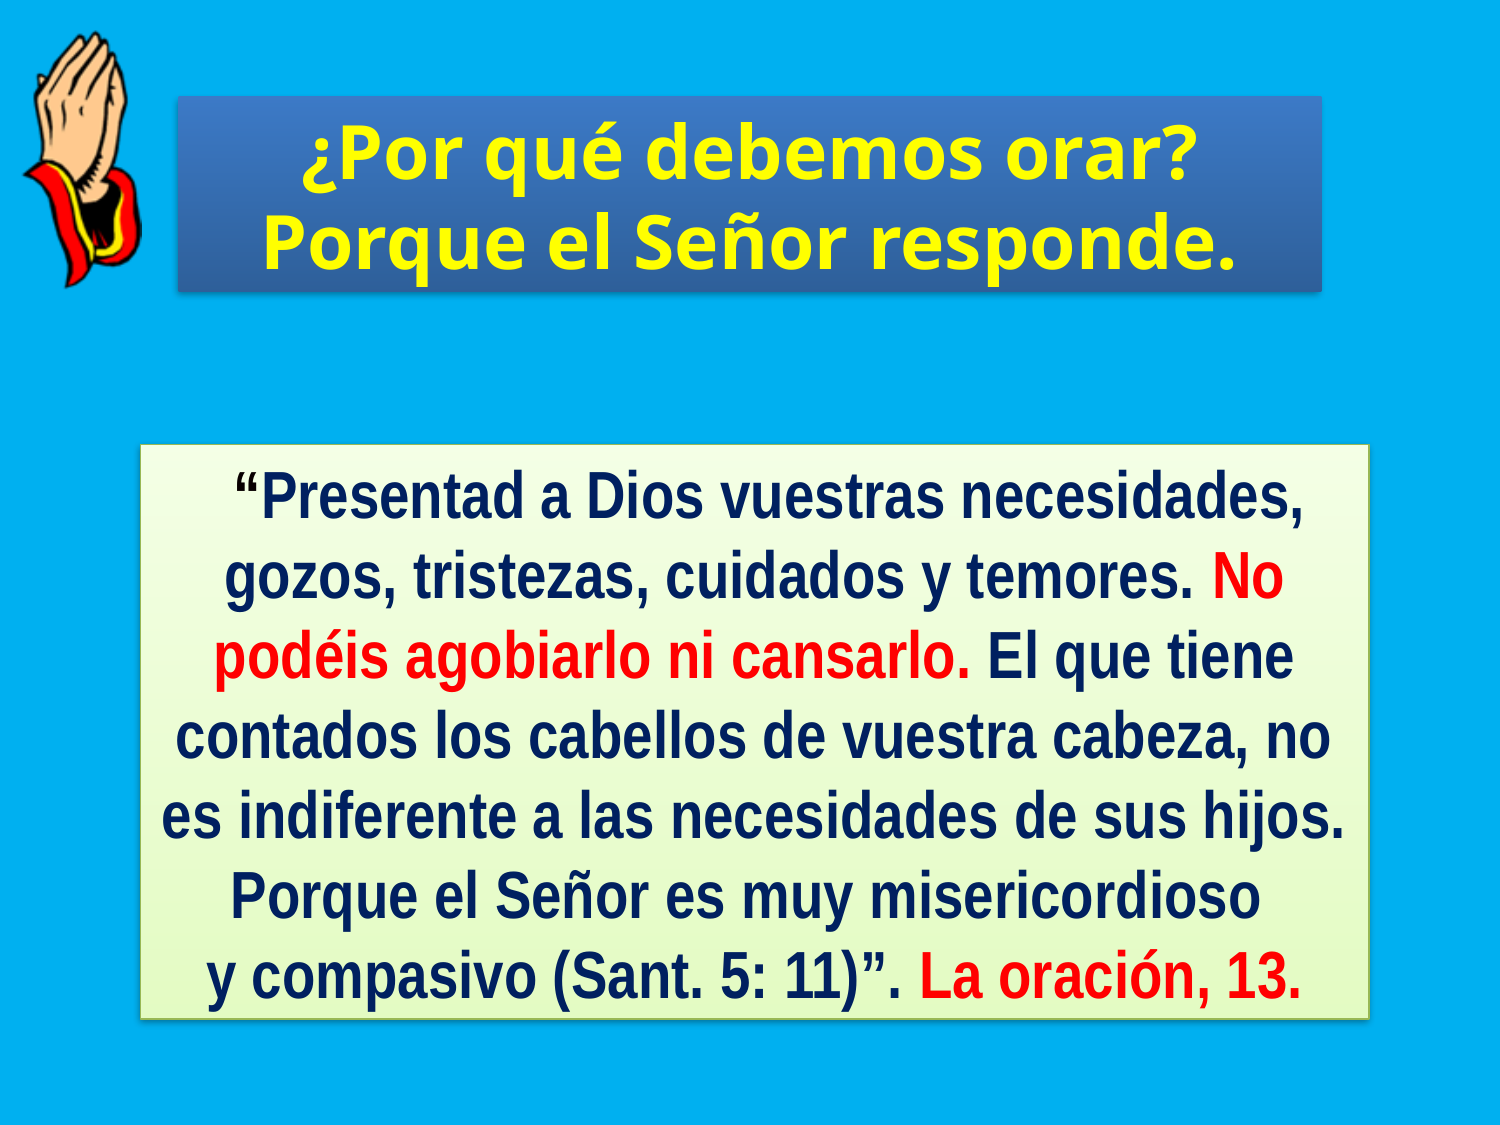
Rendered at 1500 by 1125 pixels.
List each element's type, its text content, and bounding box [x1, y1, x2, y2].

picture [26, 34, 139, 285]
text_box ¿Por qué debemos orar? Porque el Señor responde. [178, 96, 1322, 292]
text_box “Presentad a Dios vuestras necesidades, gozos, tristezas, cuidados y temores. No podéis agobiarlo ni cansarlo. El que tiene contados los cabellos de vuestra cabeza, no es indiferente a las necesidades de sus hijos. Porque el Señor es muy misericordioso y compasivo (Sant. 5: 11)”. La oración, 13. [140, 444, 1370, 1020]
